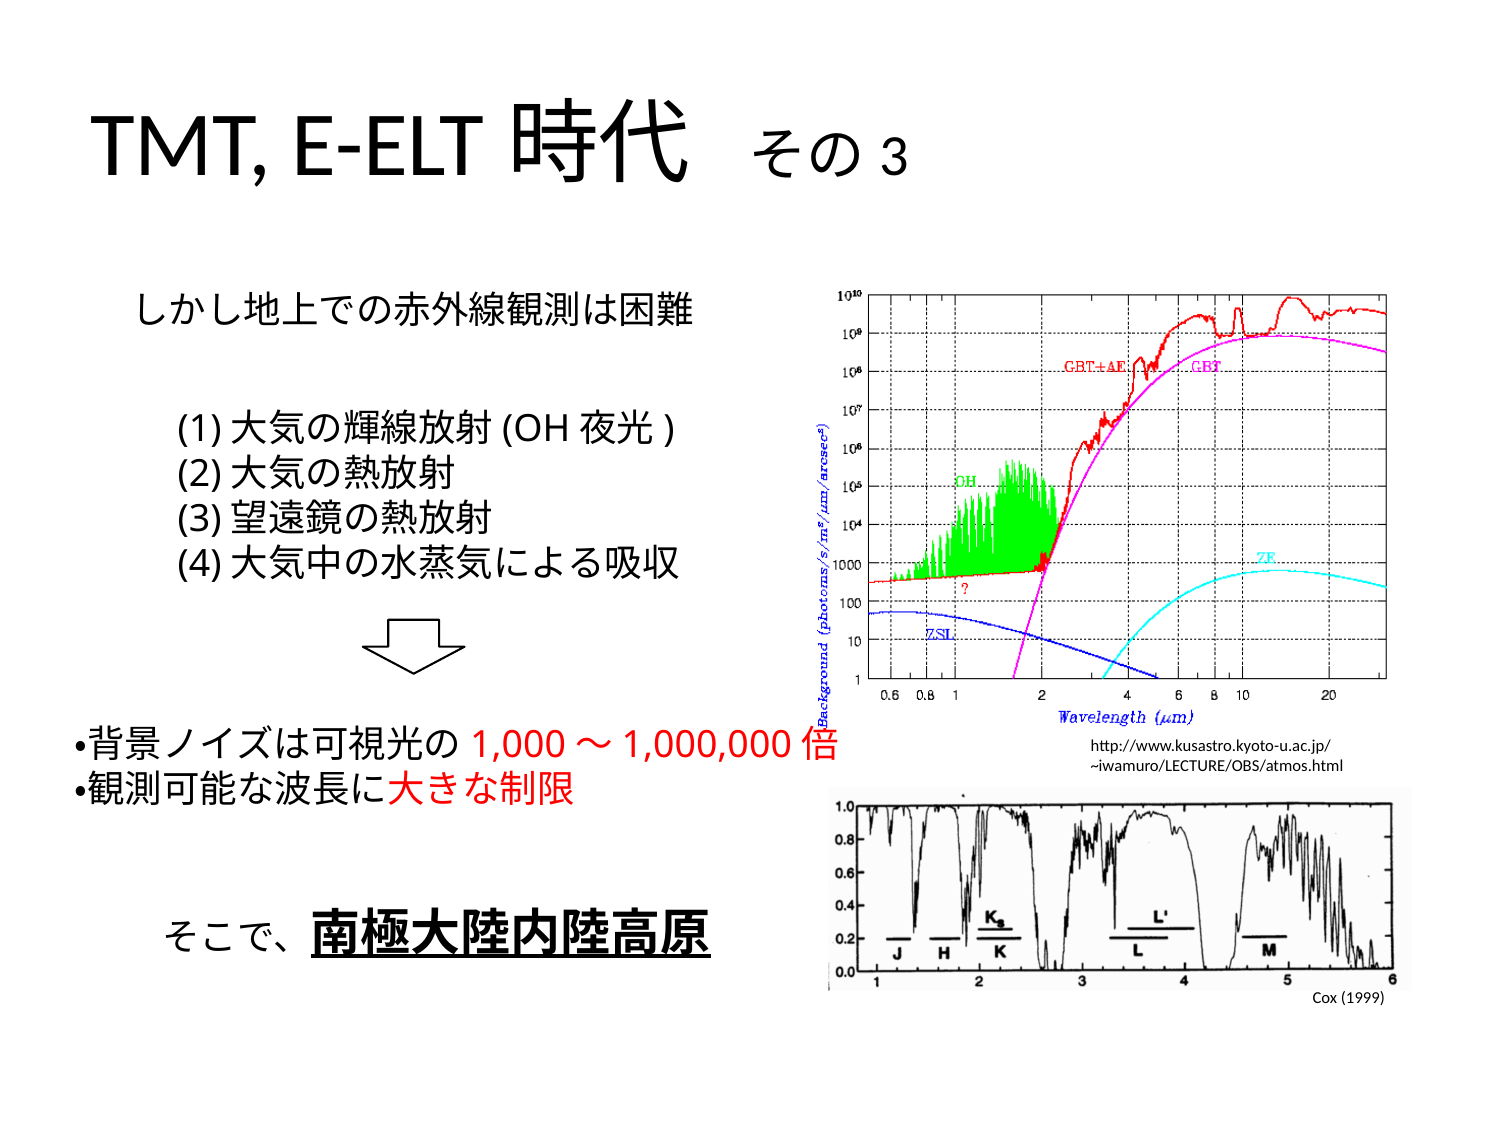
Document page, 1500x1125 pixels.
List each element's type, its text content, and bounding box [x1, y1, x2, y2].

text_box [360, 617, 467, 676]
text_box http://www.kusastro.kyoto-u.ac.jp/~iwamuro/LECTURE/OBS/atmos.html [1227, 727, 1412, 783]
text_box そこで、南極大陸内陸高原 [147, 893, 839, 968]
text_box ・背景ノイズは可視光の1,000～1,000,000倍 ・観測可能な波長に大きな制限 [59, 712, 854, 818]
text_box しかし地上での赤外線観測は困難 [116, 278, 709, 339]
text_box (1)大気の輝線放射(OH夜光) (2)大気の熱放射 (3)望遠鏡の熱放射 (4)大気中の水蒸気による吸収 [162, 397, 750, 592]
text_box Cox (1999) [1297, 979, 1424, 1015]
title TMT, E-ELT時代 その3 [75, 45, 1425, 233]
picture [815, 290, 1411, 1125]
